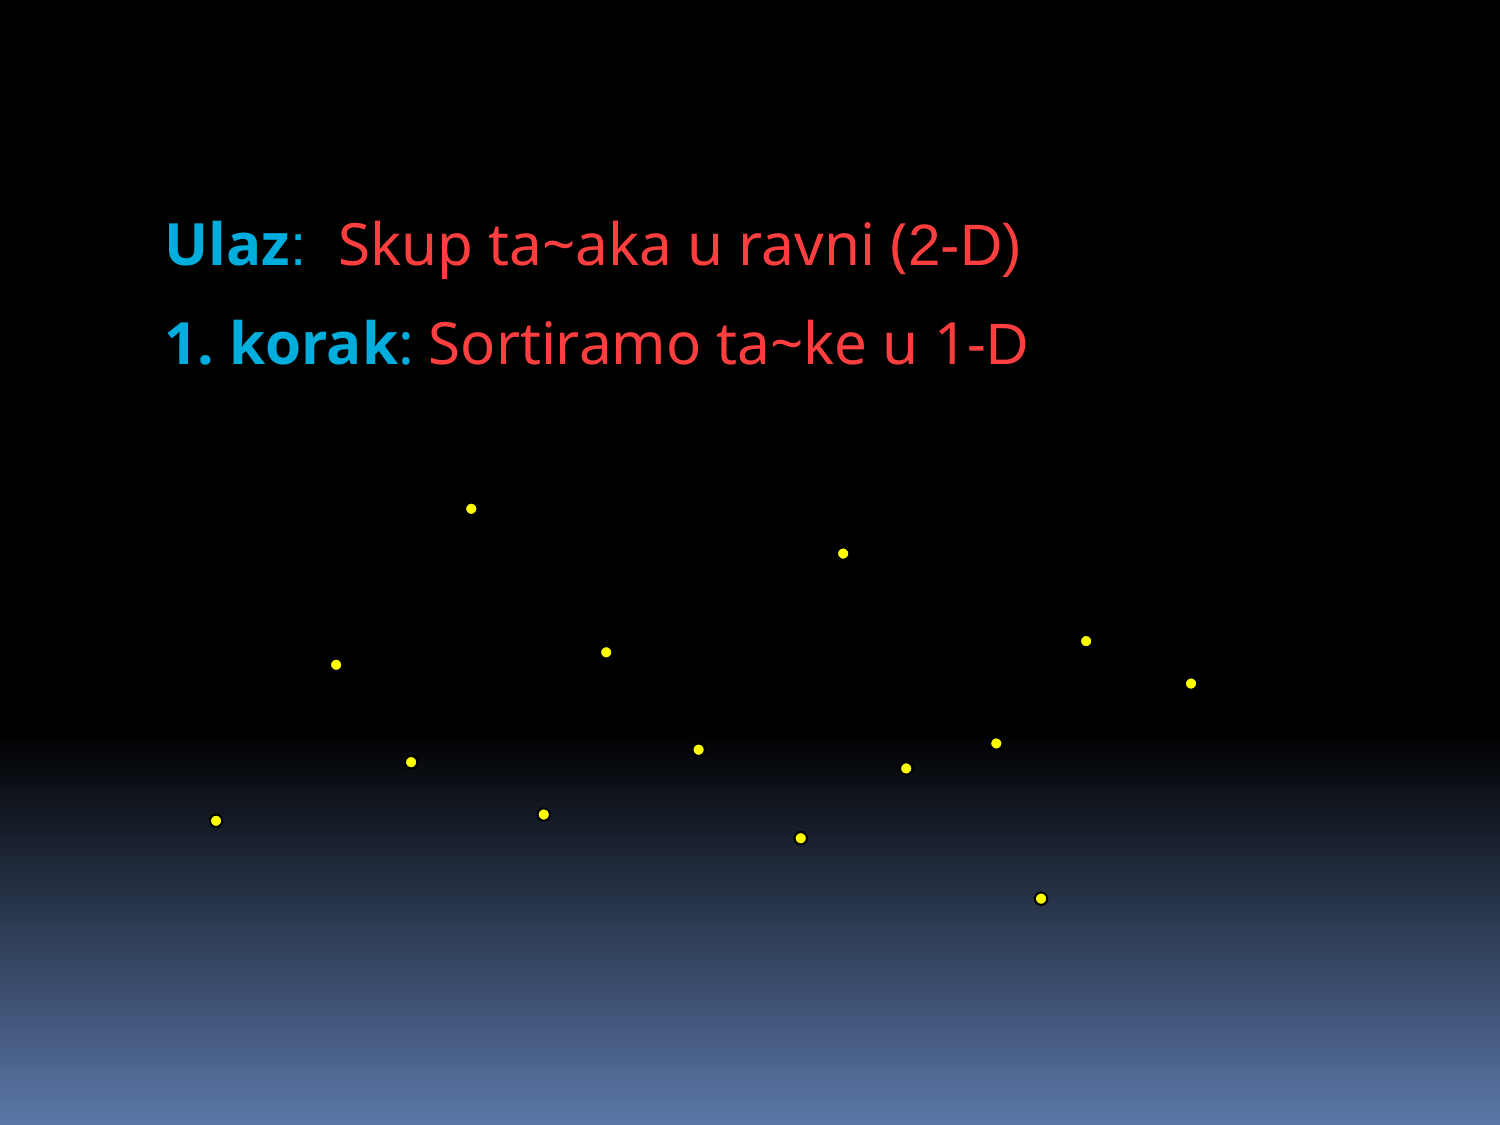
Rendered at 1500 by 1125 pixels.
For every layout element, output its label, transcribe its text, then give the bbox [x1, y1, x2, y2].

text_box [465, 502, 478, 516]
text_box Ulaz: Skup ta~aka u ravni (2-D) 1. korak: Sortiramo ta~ke u 1-D [150, 199, 1463, 384]
text_box [899, 762, 913, 775]
text_box [1079, 634, 1093, 648]
text_box [990, 737, 1003, 750]
text_box [599, 646, 613, 659]
text_box [329, 658, 343, 672]
text_box [404, 755, 418, 769]
text_box [209, 814, 223, 828]
text_box [794, 831, 807, 845]
text_box [836, 547, 850, 560]
text_box [537, 808, 550, 821]
text_box [1184, 677, 1198, 690]
text_box [692, 743, 705, 756]
text_box [1034, 892, 1048, 905]
